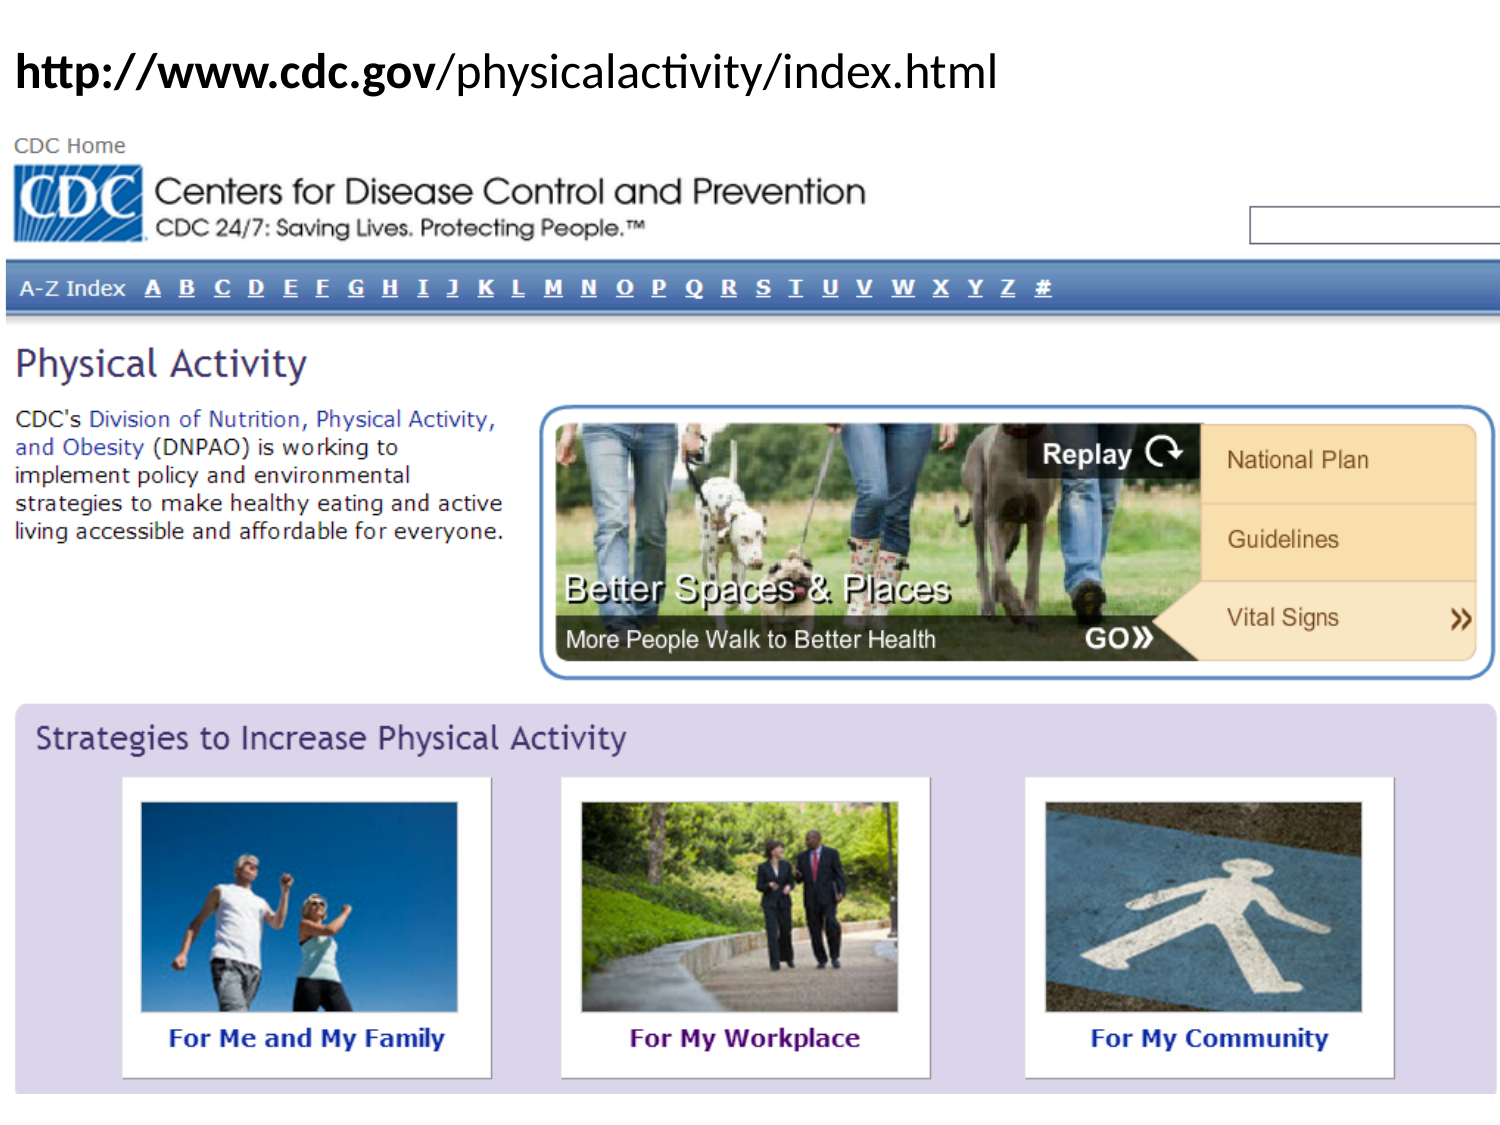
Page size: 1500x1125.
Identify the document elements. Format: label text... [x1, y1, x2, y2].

text_box http://www.cdc.gov/physicalactivity/index.html [0, 30, 1500, 106]
picture [5, 134, 1500, 1095]
